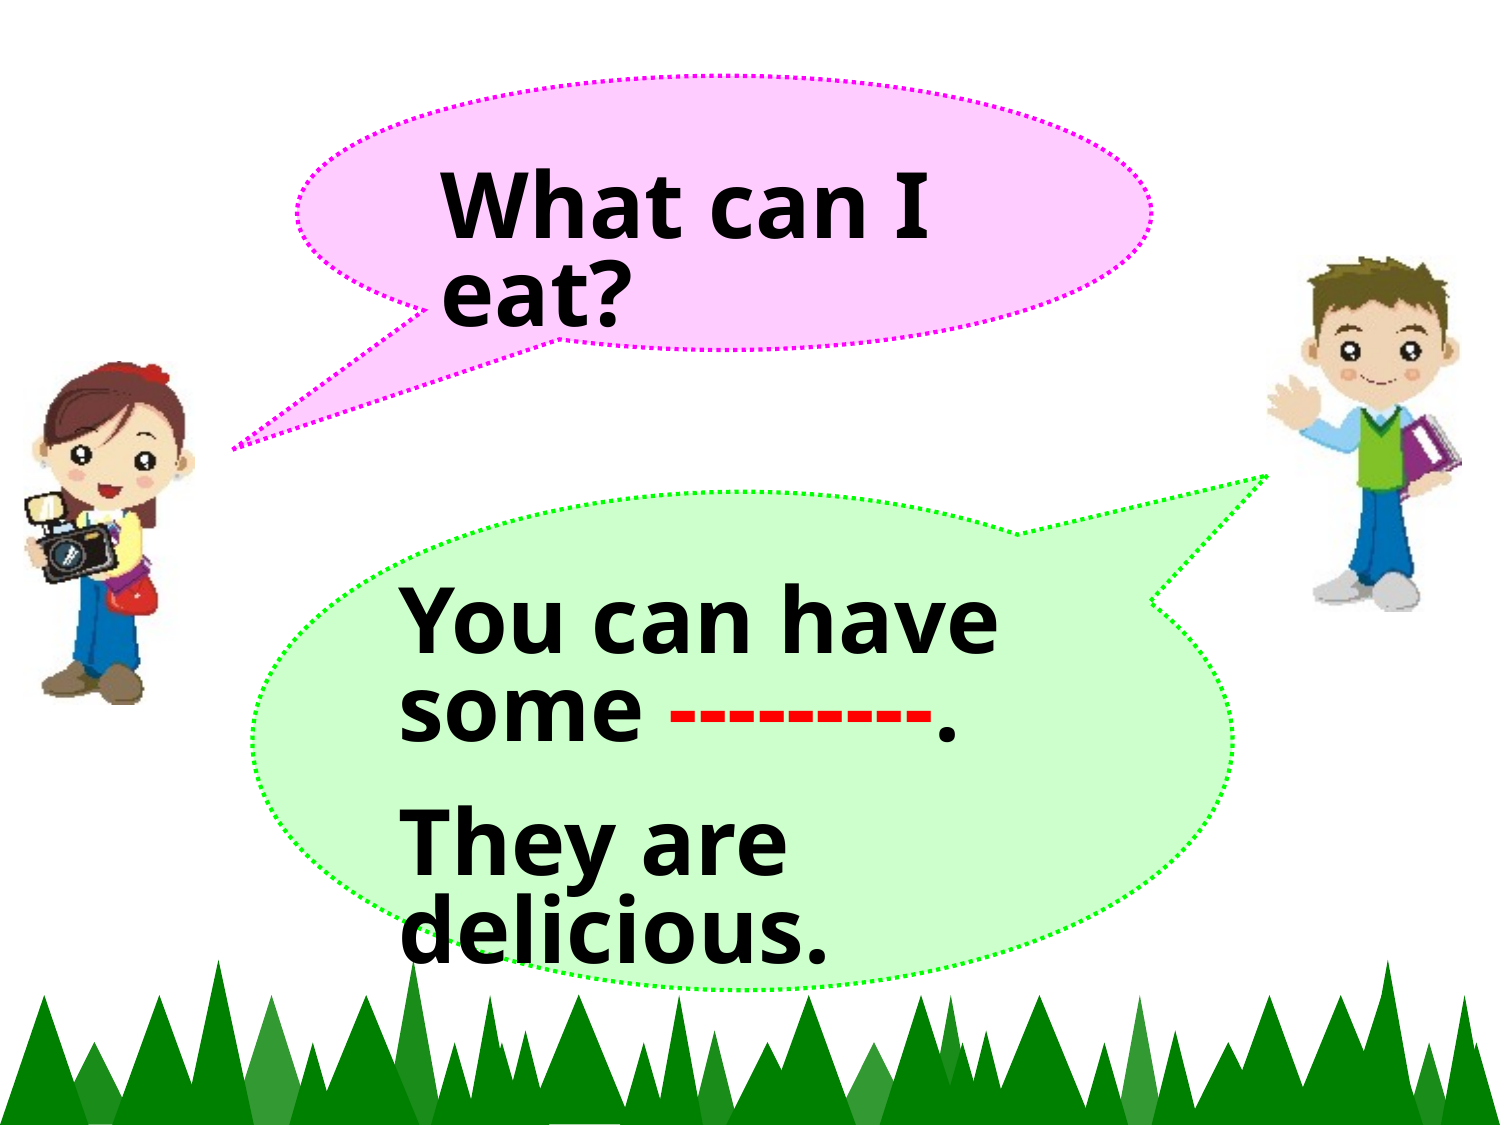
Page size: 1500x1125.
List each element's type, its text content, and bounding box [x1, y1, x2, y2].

picture [23, 361, 195, 705]
text_box You can have some ---------. They are delicious. [383, 575, 1171, 988]
picture [1266, 255, 1462, 612]
text_box [232, 75, 1152, 450]
text_box What can I eat? [425, 160, 1059, 352]
text_box [252, 475, 1266, 911]
